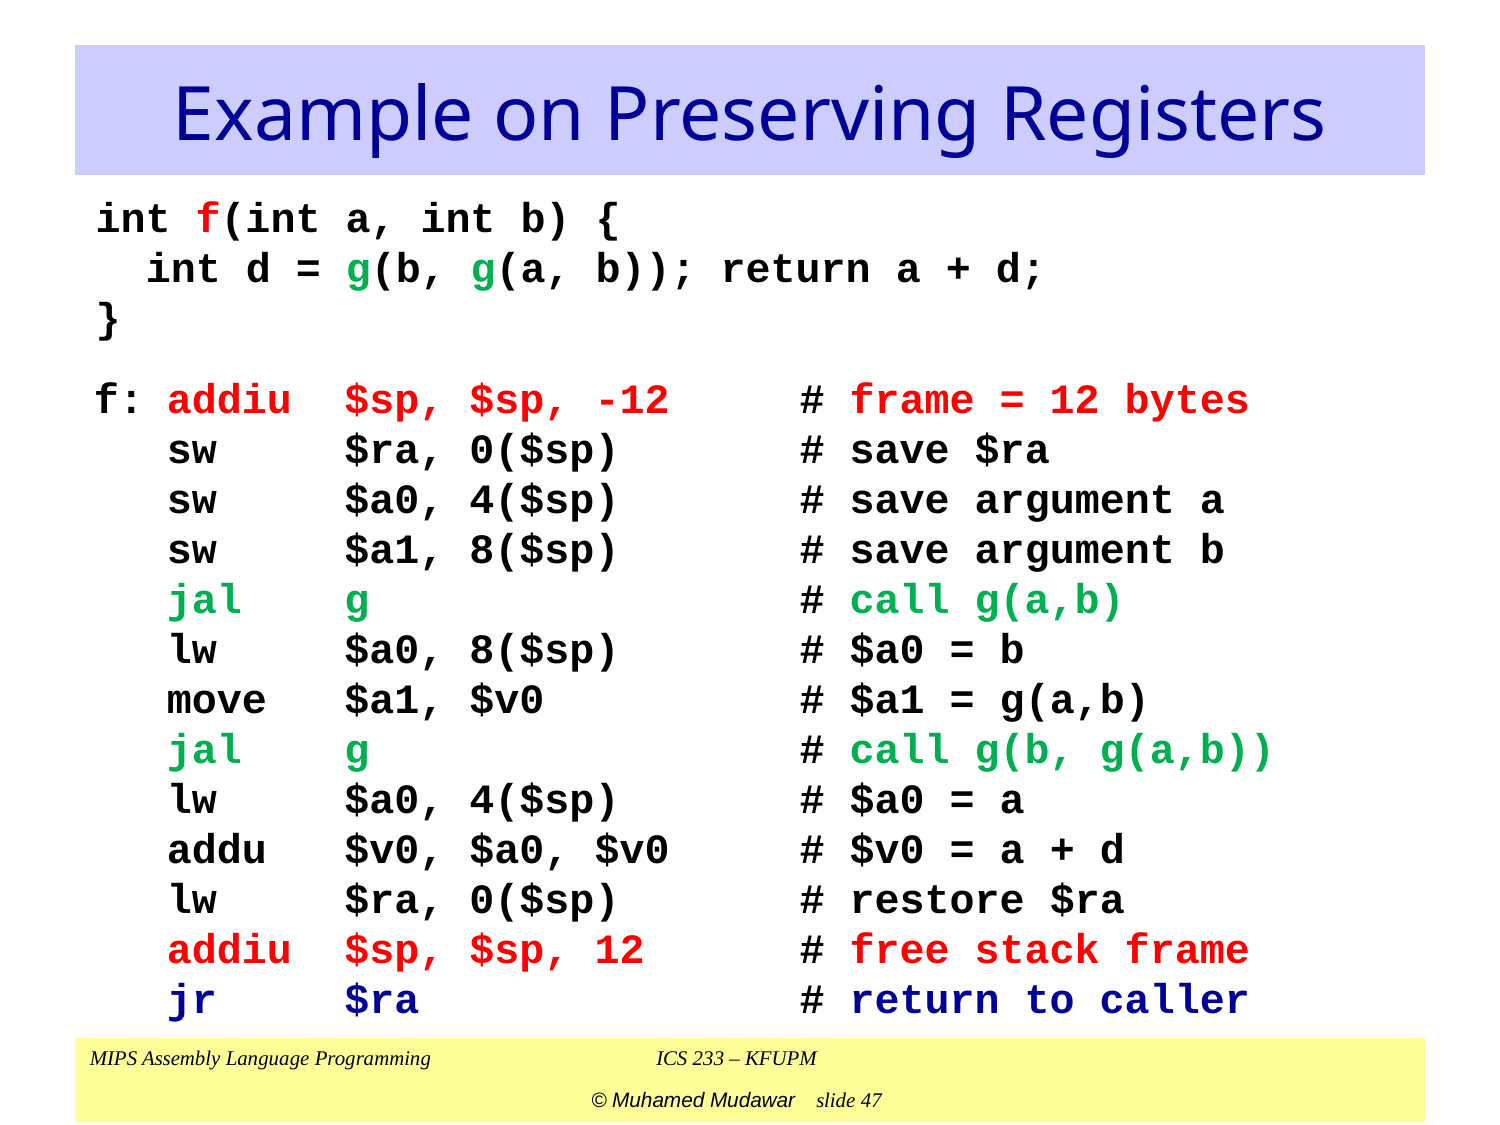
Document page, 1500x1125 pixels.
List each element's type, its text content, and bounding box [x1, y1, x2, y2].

list int f(int a, int b) { int d = g(b, g(a, b)); return a + d; } [80, 182, 1421, 355]
text_box f: addiu $sp, $sp, -12 # frame = 12 bytes sw $ra, 0($sp) # save $ra sw $a0, 4($sp) # save argument a sw $a1, 8($sp) # save argument b jal g # call g(a,b) lw $a0, 8($sp) # $a0 = b move $a1, $v0 # $a1 = g(a,b) jal g # call g(b, g(a,b)) lw $a0, 4($sp) # $a0 = a addu $v0, $a0, $v0 # $v0 = a + d lw $ra, 0($sp) # restore $ra addiu $sp, $sp, 12 # free stack frame jr $ra # return to caller [79, 364, 1421, 1035]
title Example on Preserving Registers [75, 45, 1425, 175]
